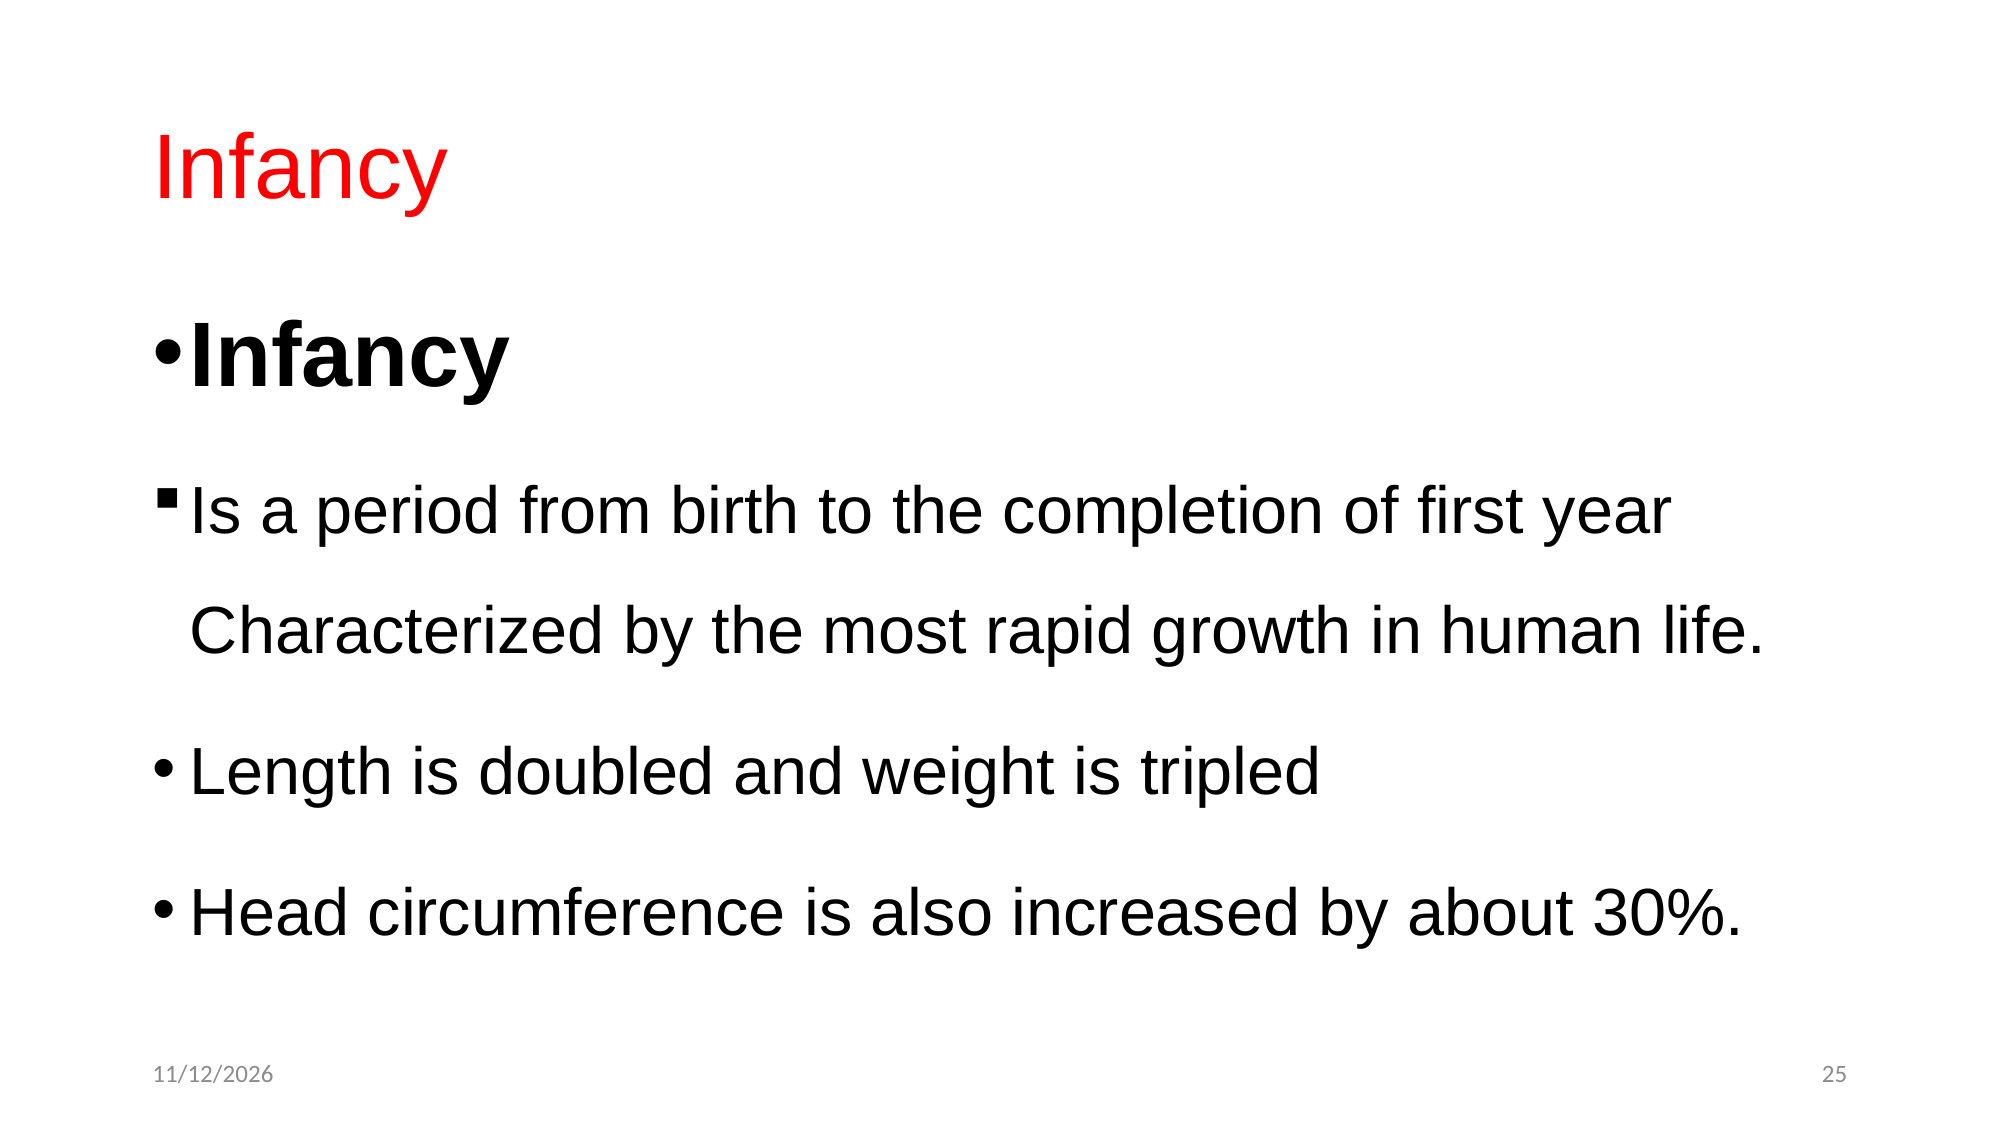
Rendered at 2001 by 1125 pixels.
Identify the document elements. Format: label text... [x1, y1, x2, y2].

list Infancy Is a period from birth to the completion of first year Characterized by the most rapid growth in human life. Length is doubled and weight is tripled Head circumference is also increased by about 30%. [137, 299, 1863, 1014]
title Infancy [137, 59, 1863, 278]
slide_number 25 [1412, 1042, 1863, 1103]
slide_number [137, 1042, 588, 1103]
